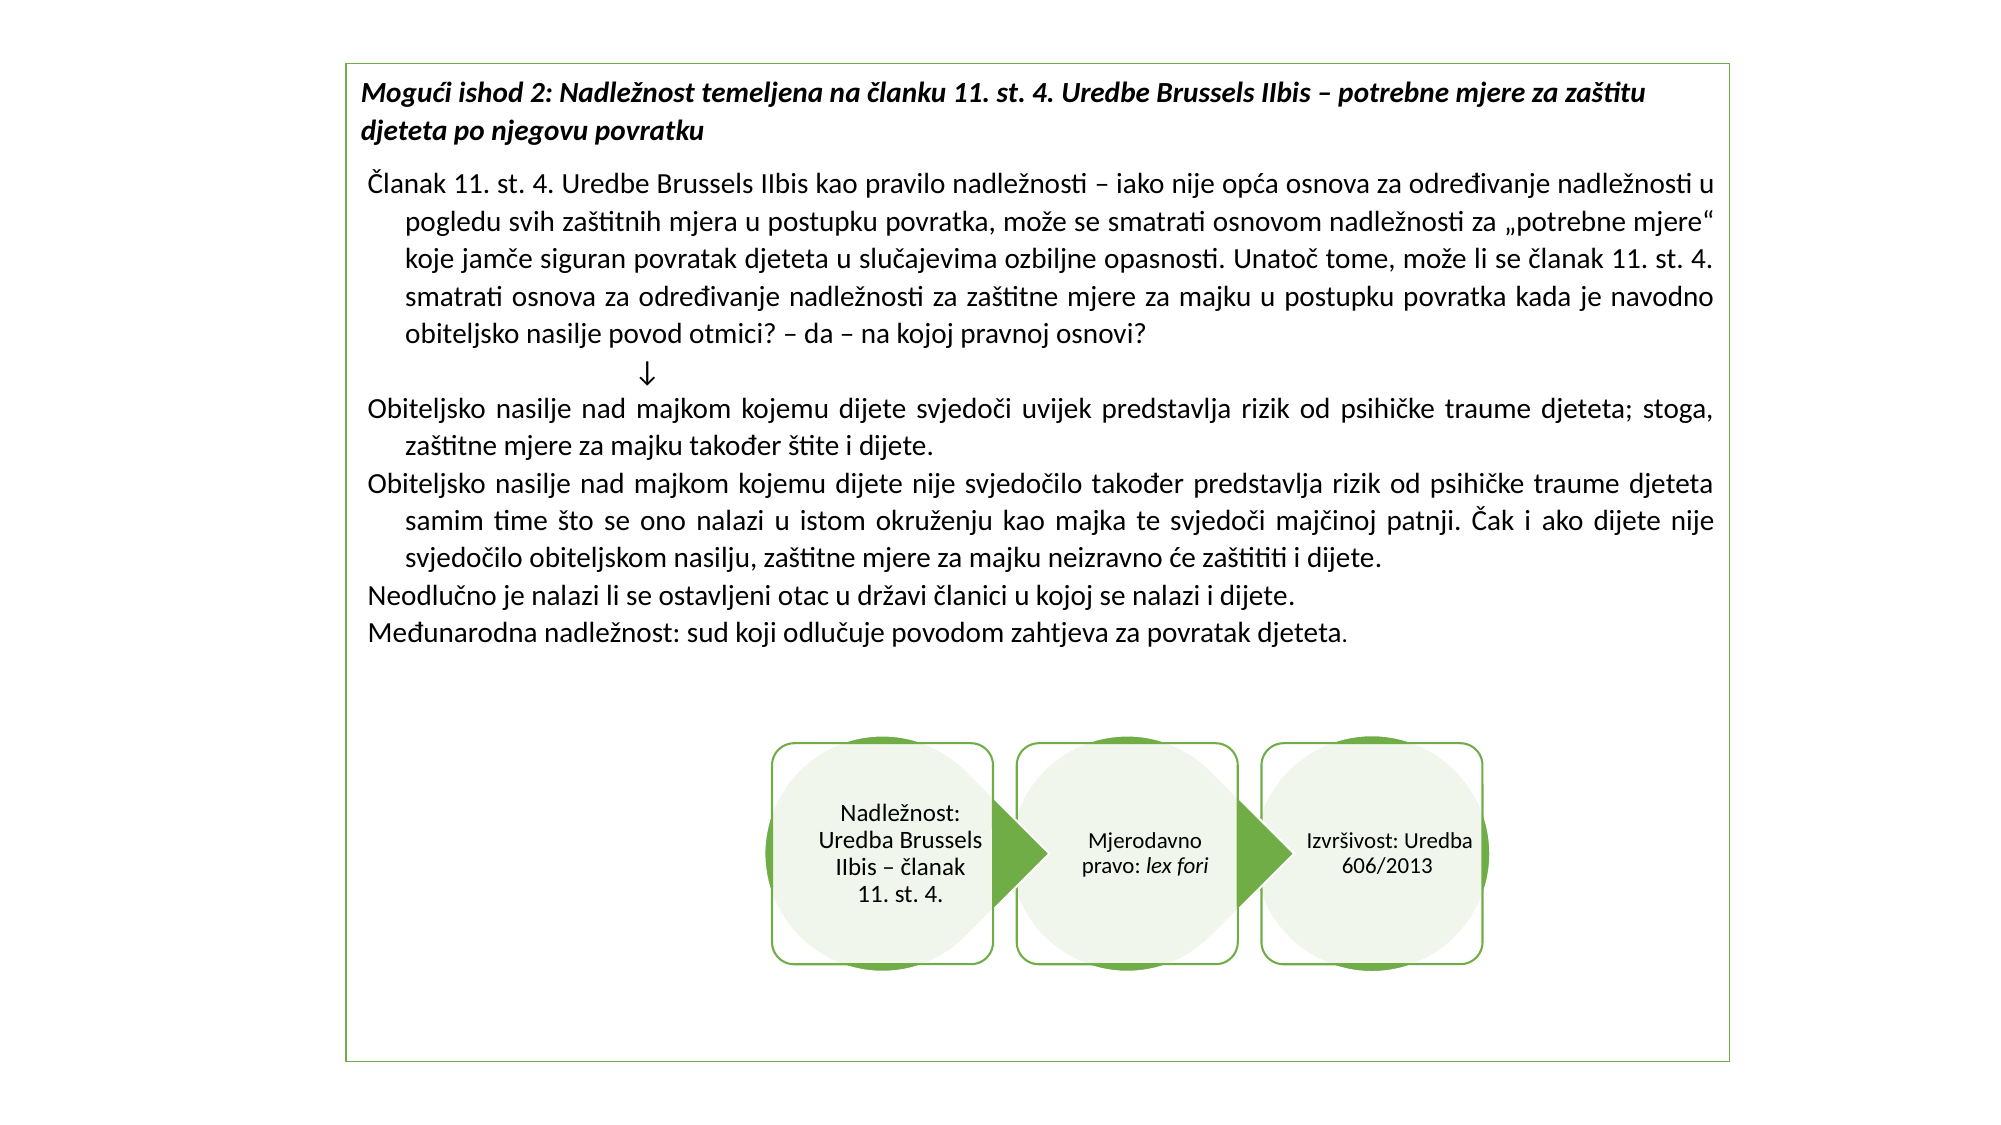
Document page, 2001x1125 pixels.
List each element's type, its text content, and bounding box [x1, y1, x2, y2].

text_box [589, 645, 1617, 1062]
text_box Mogući ishod 2: Nadležnost temeljena na članku 11. st. 4. Uredbe Brussels IIbis – potrebne mjere za zaštitu djeteta po njegovu povratku Članak 11. st. 4. Uredbe Brussels IIbis kao pravilo nadležnosti – iako nije opća osnova za određivanje nadležnosti u pogledu svih zaštitnih mjera u postupku povratka, može se smatrati osnovom nadležnosti za „potrebne mjere“ koje jamče siguran povratak djeteta u slučajevima ozbiljne opasnosti. Unatoč tome, može li se članak 11. st. 4. smatrati osnova za određivanje nadležnosti za zaštitne mjere za majku u postupku povratka kada je navodno obiteljsko nasilje povod otmici? – da – na kojoj pravnoj osnovi? ↓ Obiteljsko nasilje nad majkom kojemu dijete svjedoči uvijek predstavlja rizik od psihičke traume djeteta; stoga, zaštitne mjere za majku također štite i dijete. Obiteljsko nasilje nad majkom kojemu dijete nije svjedočilo također predstavlja rizik od psihičke traume djeteta samim time što se ono nalazi u istom okruženju kao majka te svjedoči majčinoj patnji. Čak i ako dijete nije svjedočilo obiteljskom nasilju, zaštitne mjere za majku neizravno će zaštititi i dijete. Neodlučno je nalazi li se ostavljeni otac u državi članici u kojoj se nalazi i dijete. Međunarodna nadležnost: sud koji odlučuje povodom zahtjeva za povratak djeteta. [345, 63, 1730, 1062]
